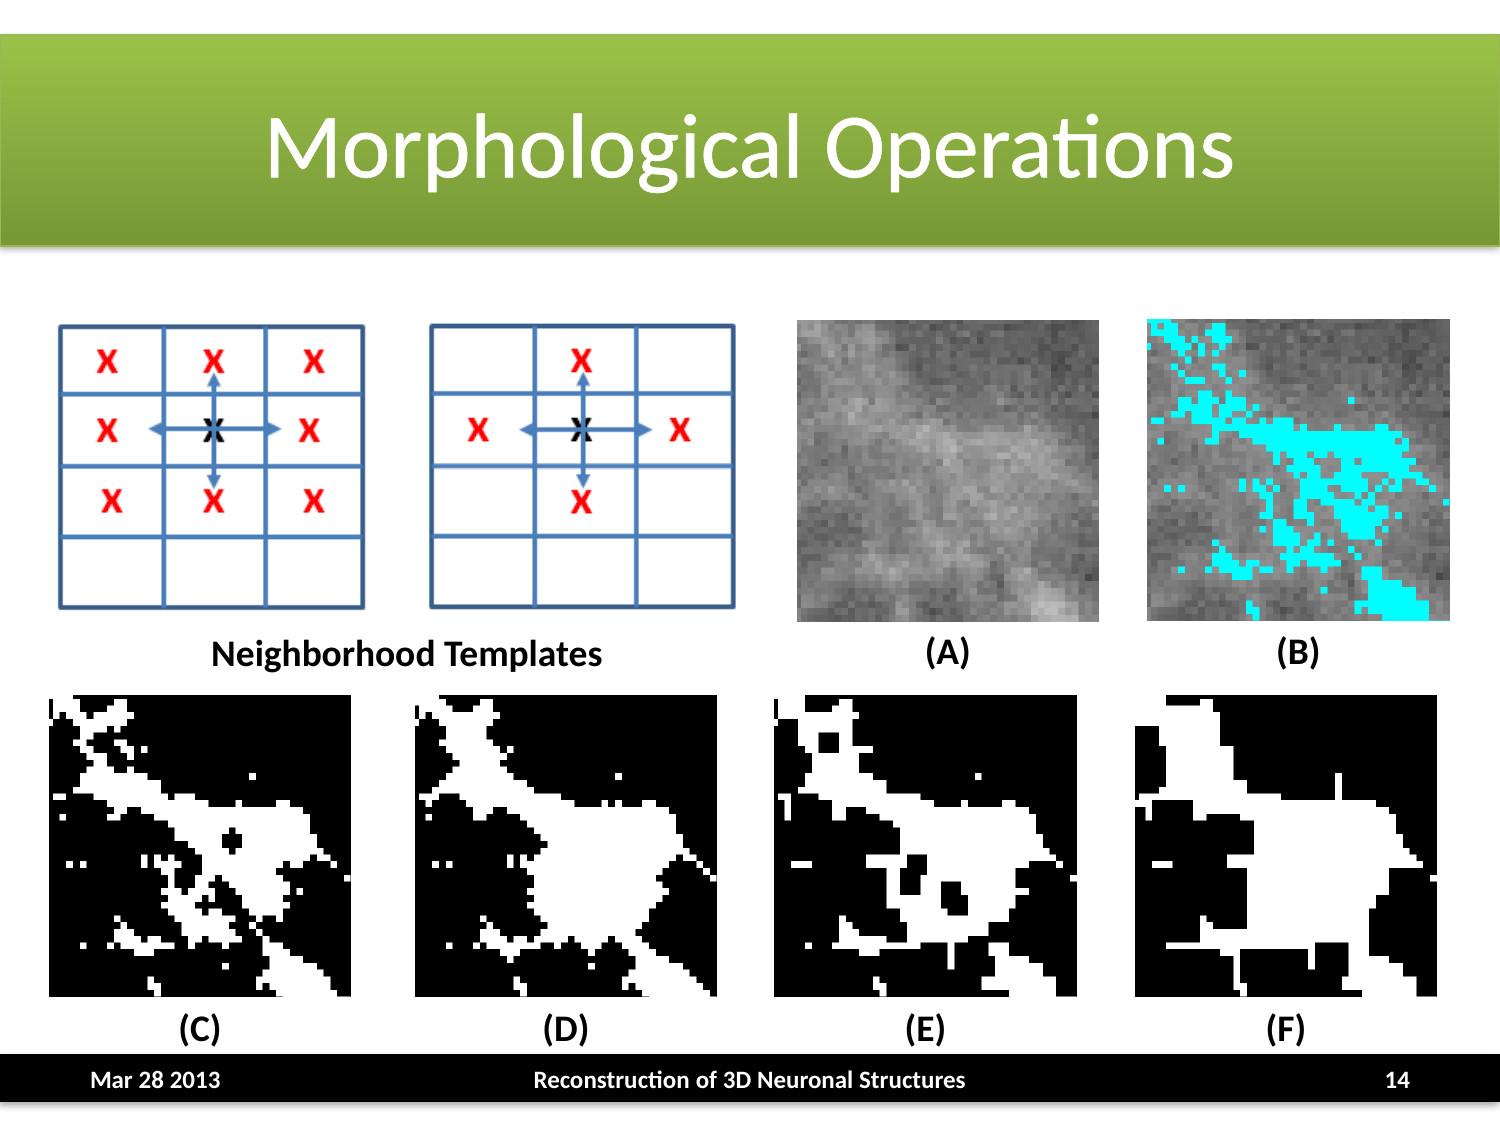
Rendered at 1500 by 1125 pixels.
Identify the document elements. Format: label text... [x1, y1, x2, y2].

picture [49, 694, 351, 997]
title Morphological Operations [0, 35, 1500, 247]
text_box (F) [1250, 1005, 1322, 1056]
text_box (A) [909, 630, 986, 680]
picture [416, 313, 751, 622]
picture [796, 319, 1099, 622]
text_box (E) [889, 1005, 962, 1056]
picture [49, 309, 381, 618]
picture [415, 694, 718, 997]
picture [1147, 319, 1450, 621]
picture [1135, 694, 1437, 997]
text_box (C) [163, 1005, 237, 1056]
text_box Neighborhood Templates [196, 621, 618, 682]
text_box (D) [527, 1005, 605, 1056]
text_box (B) [1261, 629, 1336, 680]
picture [774, 694, 1077, 997]
